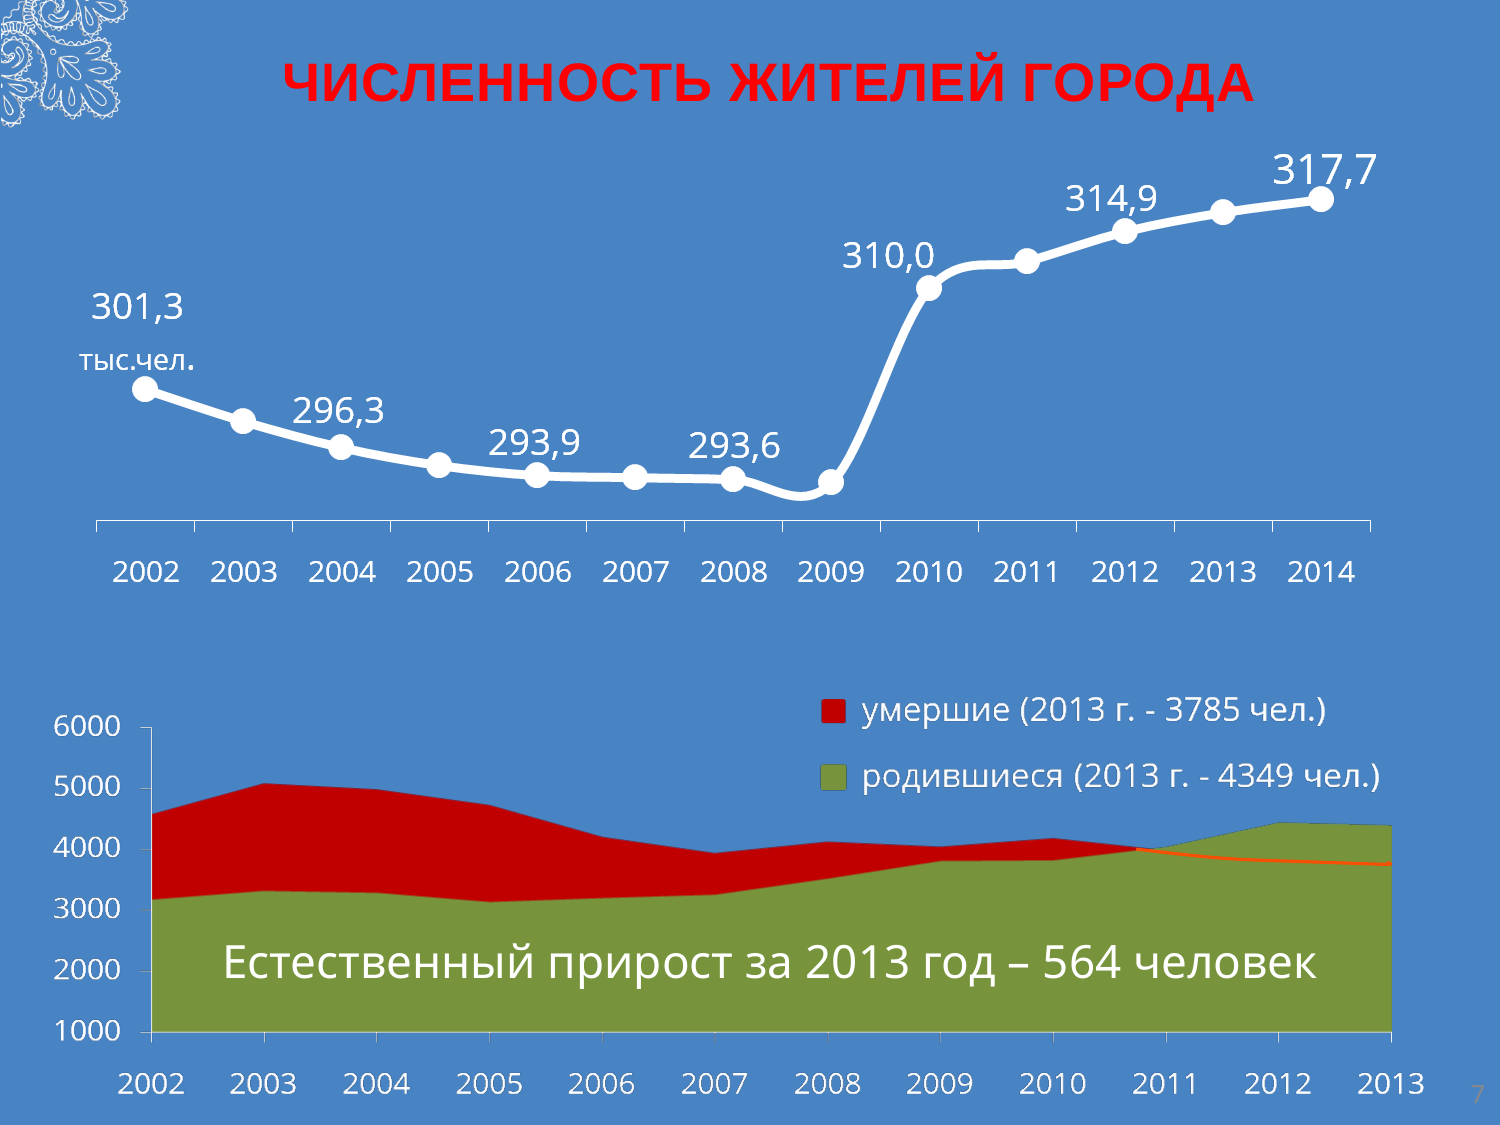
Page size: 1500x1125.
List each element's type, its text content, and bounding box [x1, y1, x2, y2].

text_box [0, 135, 1500, 626]
text_box ЧИСЛЕННОСТЬ ЖИТЕЛЕЙ ГОРОДА [148, 40, 1500, 120]
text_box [42, 669, 1438, 1125]
picture [1, 0, 144, 142]
slide_number 7 [1442, 1065, 1500, 1125]
